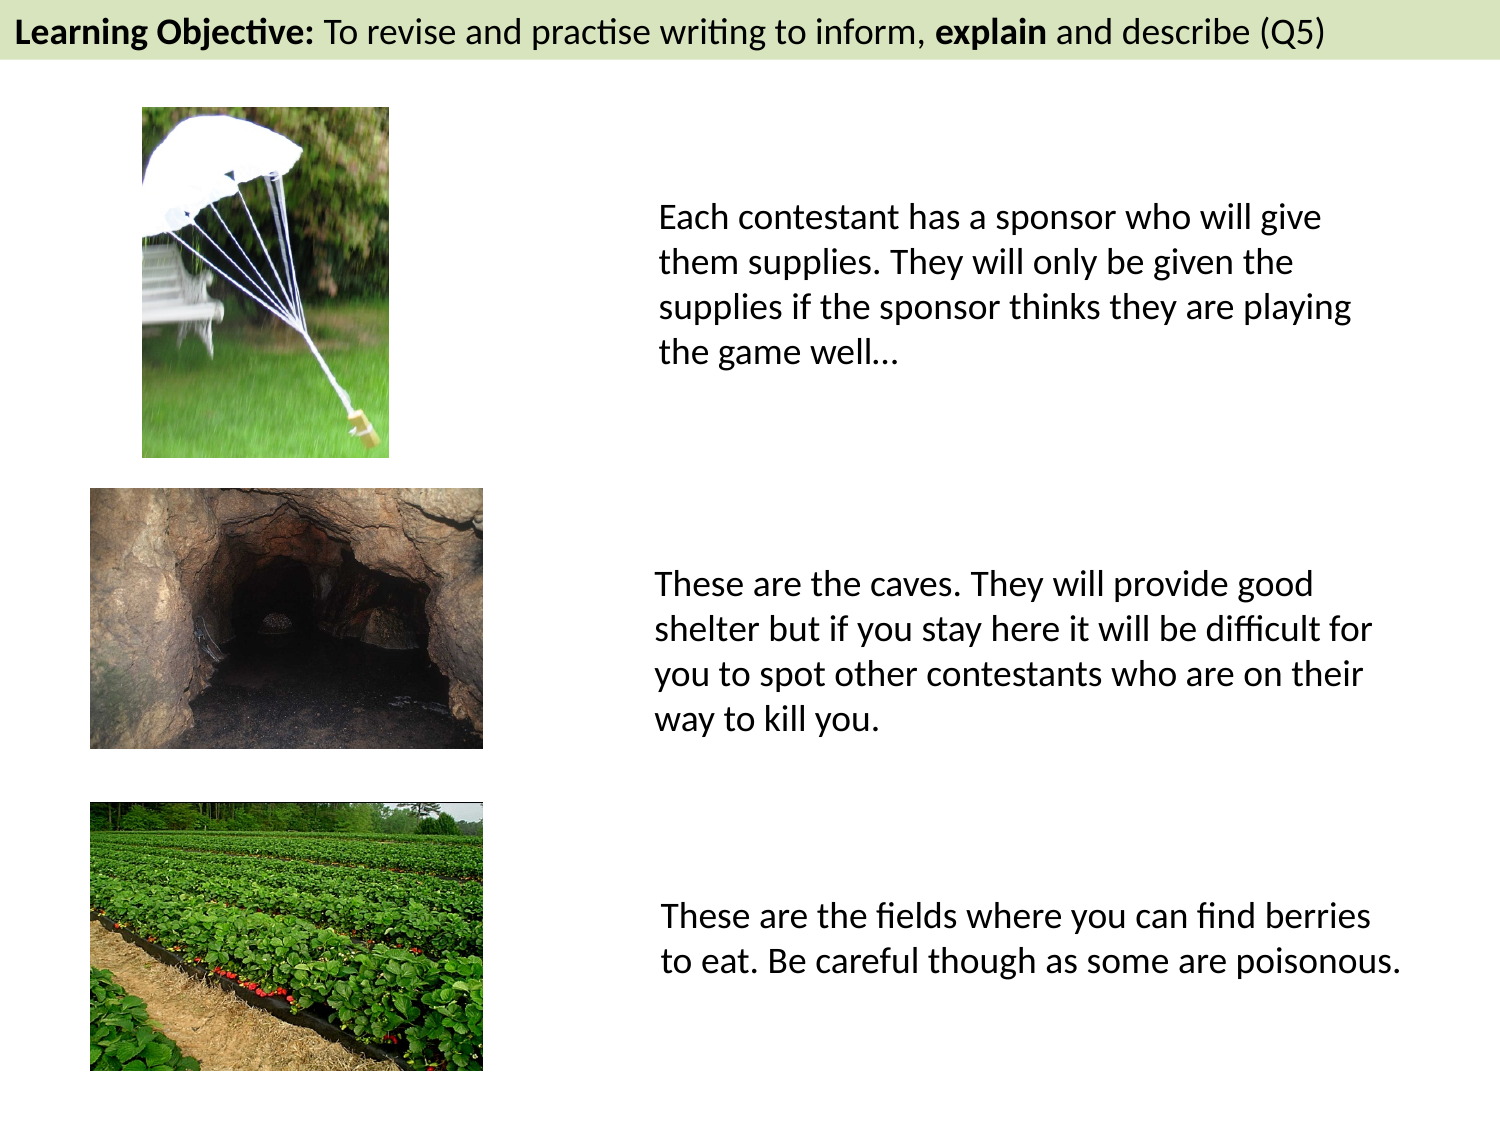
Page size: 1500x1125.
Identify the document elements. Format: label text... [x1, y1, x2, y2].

picture [141, 107, 390, 459]
picture [90, 488, 483, 749]
text_box Learning Objective: To revise and practise writing to inform, explain and describe (Q5) [0, 0, 1500, 60]
text_box These are the caves. They will provide good shelter but if you stay here it will be difficult for you to spot other contestants who are on their way to kill you. [639, 551, 1420, 746]
text_box Each contestant has a sponsor who will give them supplies. They will only be given the supplies if the sponsor thinks they are playing the game well… [643, 184, 1424, 380]
text_box These are the fields where you can find berries to eat. Be careful though as some are poisonous. [645, 883, 1426, 989]
picture [90, 802, 483, 1071]
